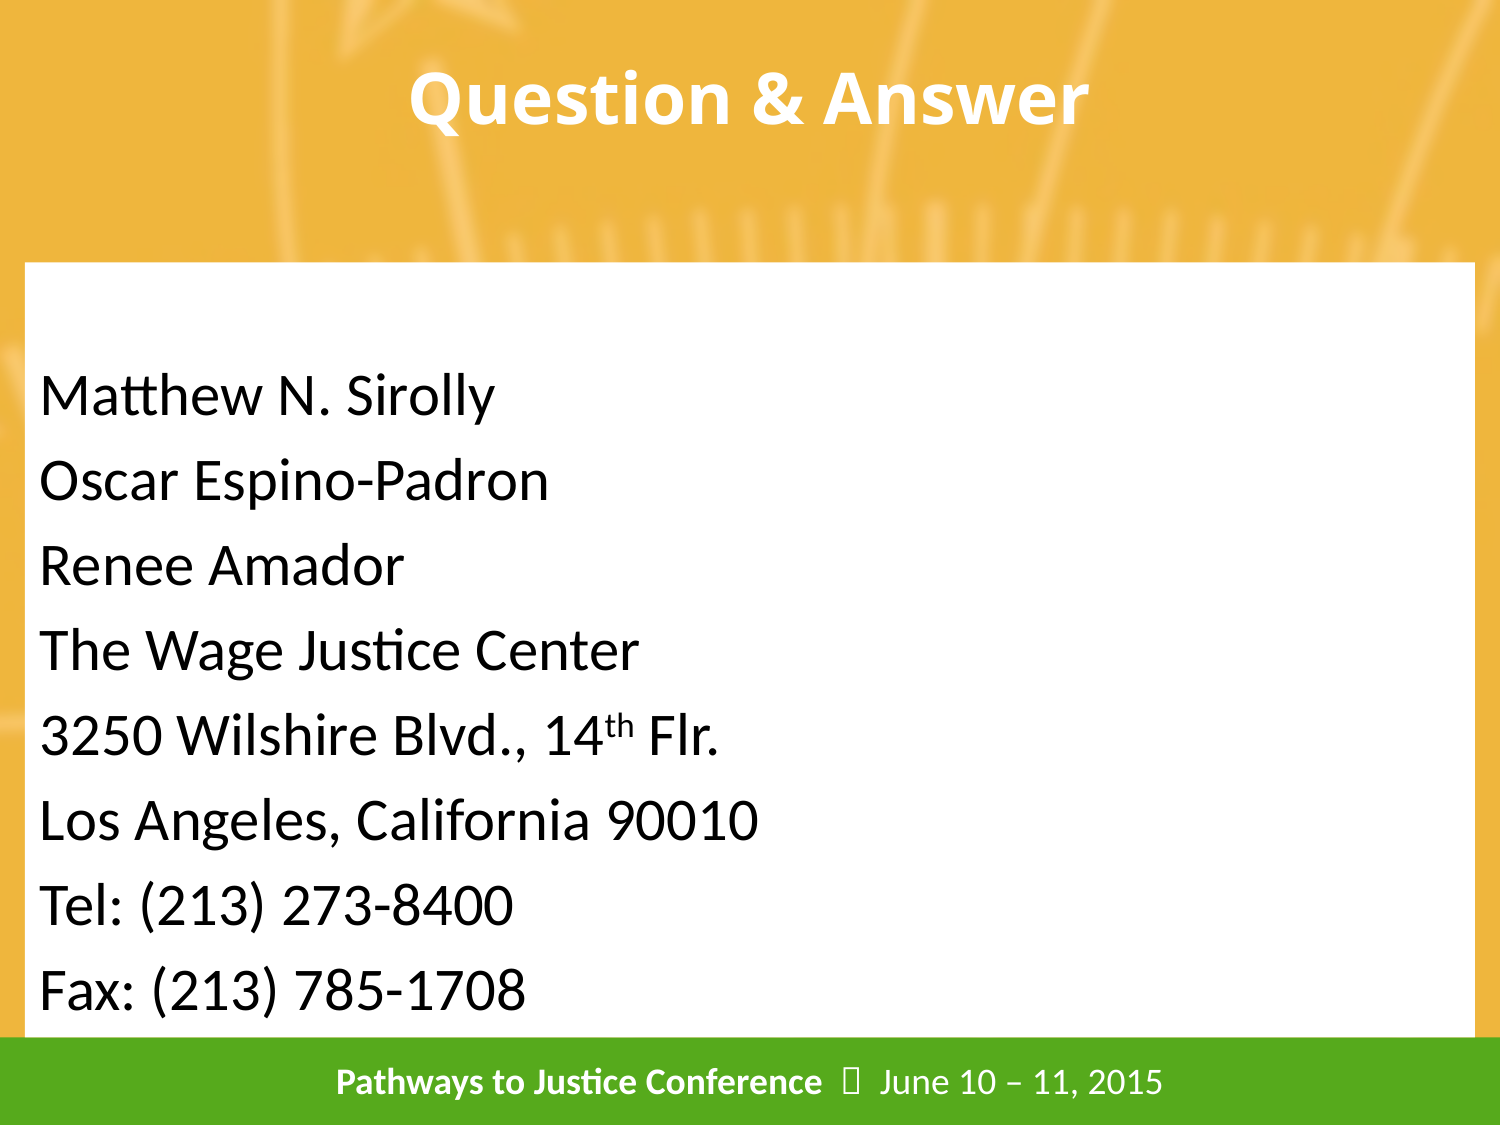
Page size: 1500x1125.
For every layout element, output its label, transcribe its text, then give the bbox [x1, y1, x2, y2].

list Matthew N. Sirolly Oscar Espino-Padron Renee Amador The Wage Justice Center 3250 Wilshire Blvd., 14th Flr. Los Angeles, California 90010 Tel: (213) 273-8400 Fax: (213) 785-1708 [24, 262, 1475, 1038]
title Question & Answer [24, 45, 1475, 233]
